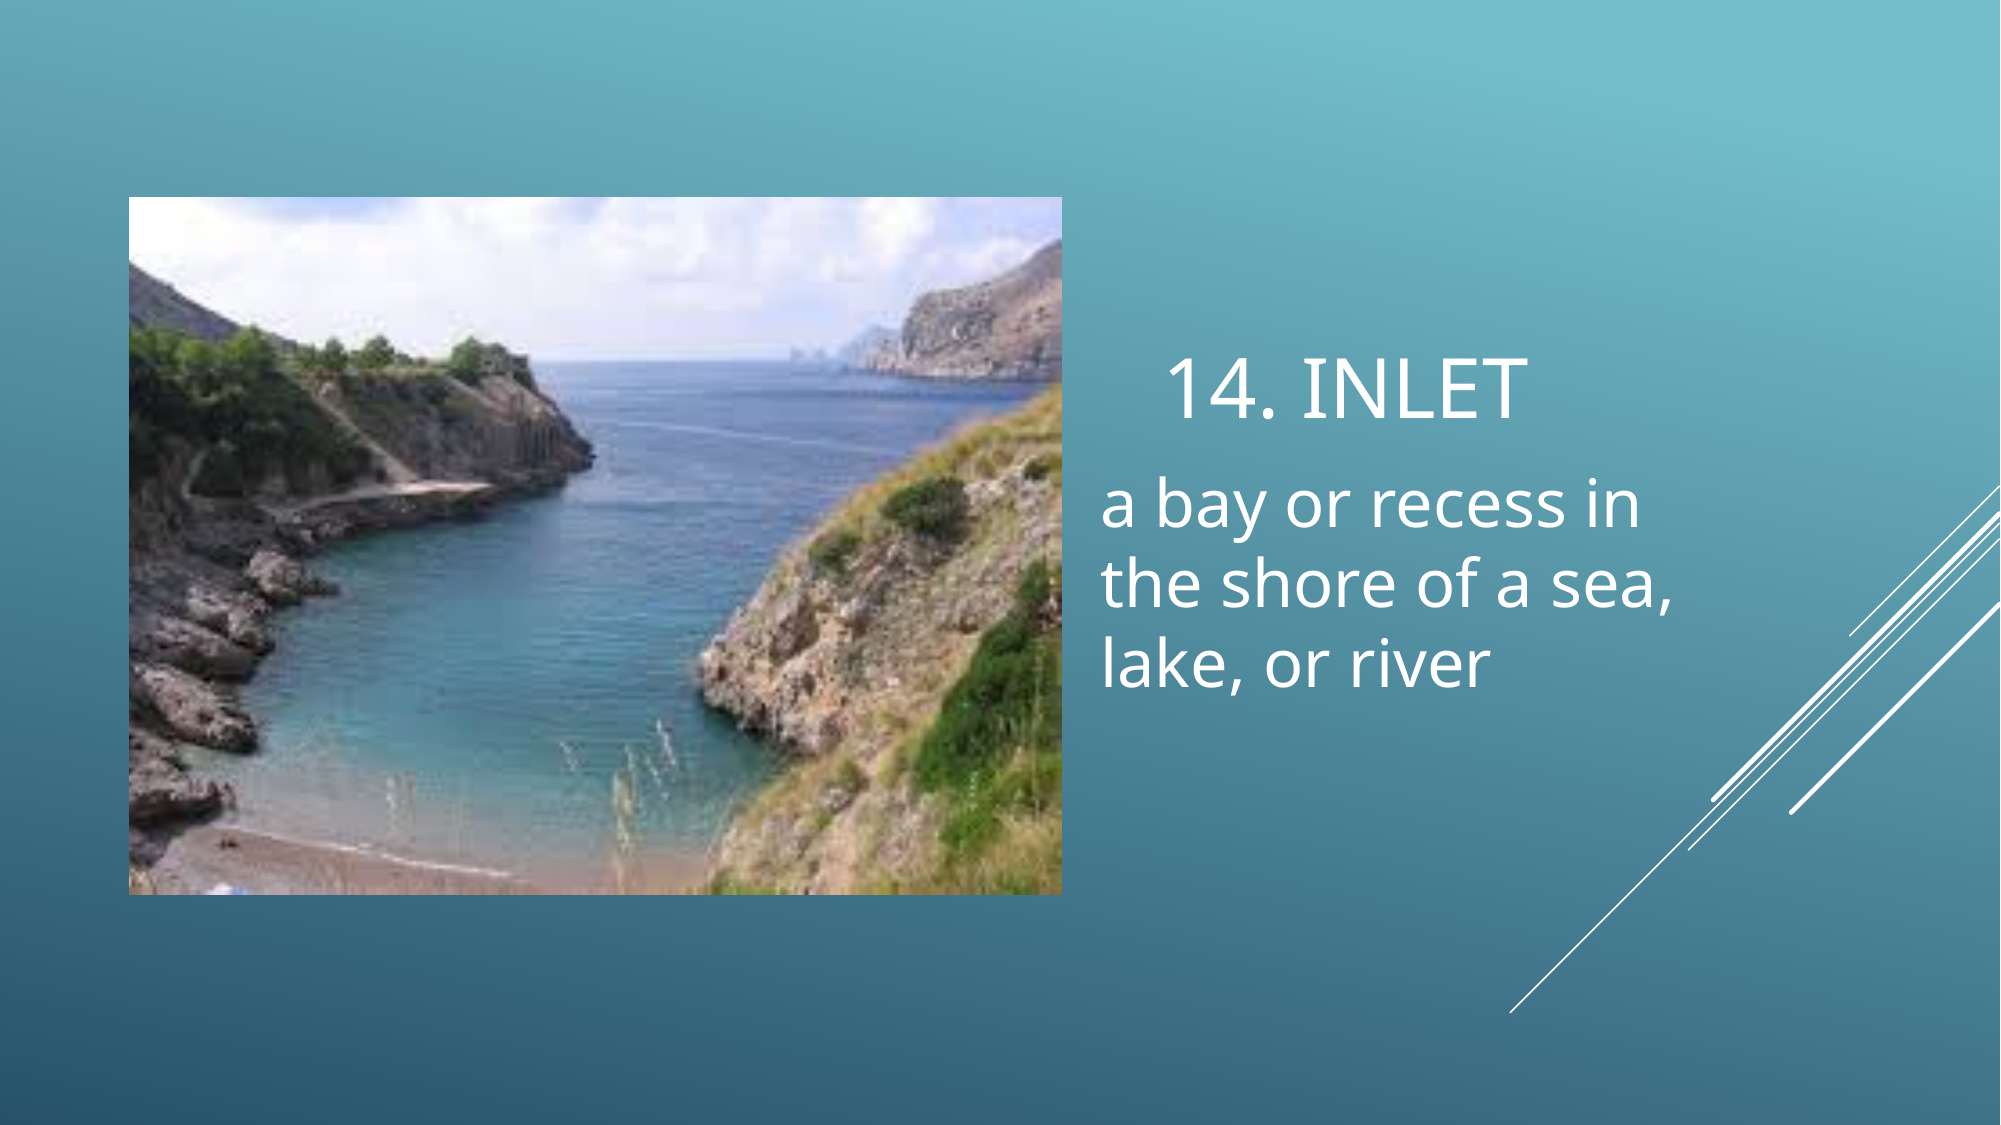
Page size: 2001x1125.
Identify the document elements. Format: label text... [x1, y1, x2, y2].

picture [129, 196, 1062, 895]
list a bay or recess in the shore of a sea, lake, or river [1085, 452, 1724, 789]
title 14. inlet [1062, 255, 1840, 444]
